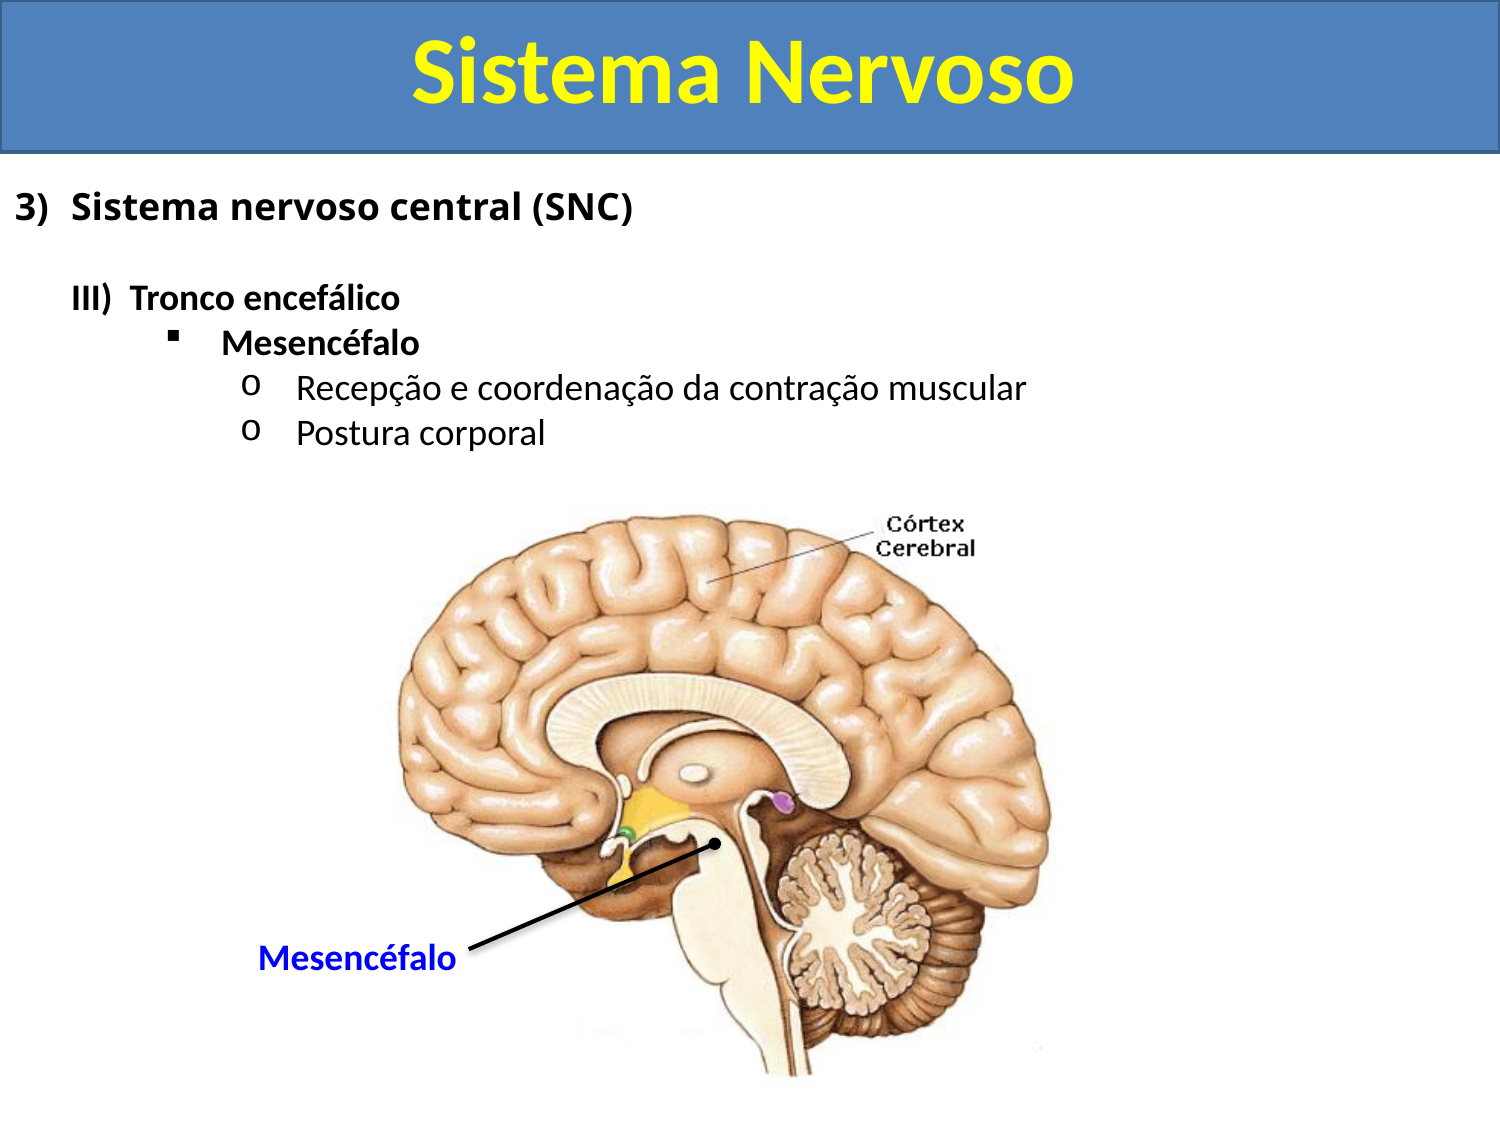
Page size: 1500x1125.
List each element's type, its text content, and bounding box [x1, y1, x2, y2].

text_box [0, 0, 1500, 154]
picture [373, 503, 1087, 1088]
text_box Sistema Nervoso [58, 0, 1430, 130]
text_box Sistema nervoso central (SNC) III) Tronco encefálico Mesencéfalo Recepção e coordenação da contração muscular Postura corporal [0, 175, 1465, 781]
text_box Mesencéfalo [210, 925, 368, 986]
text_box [468, 843, 716, 950]
